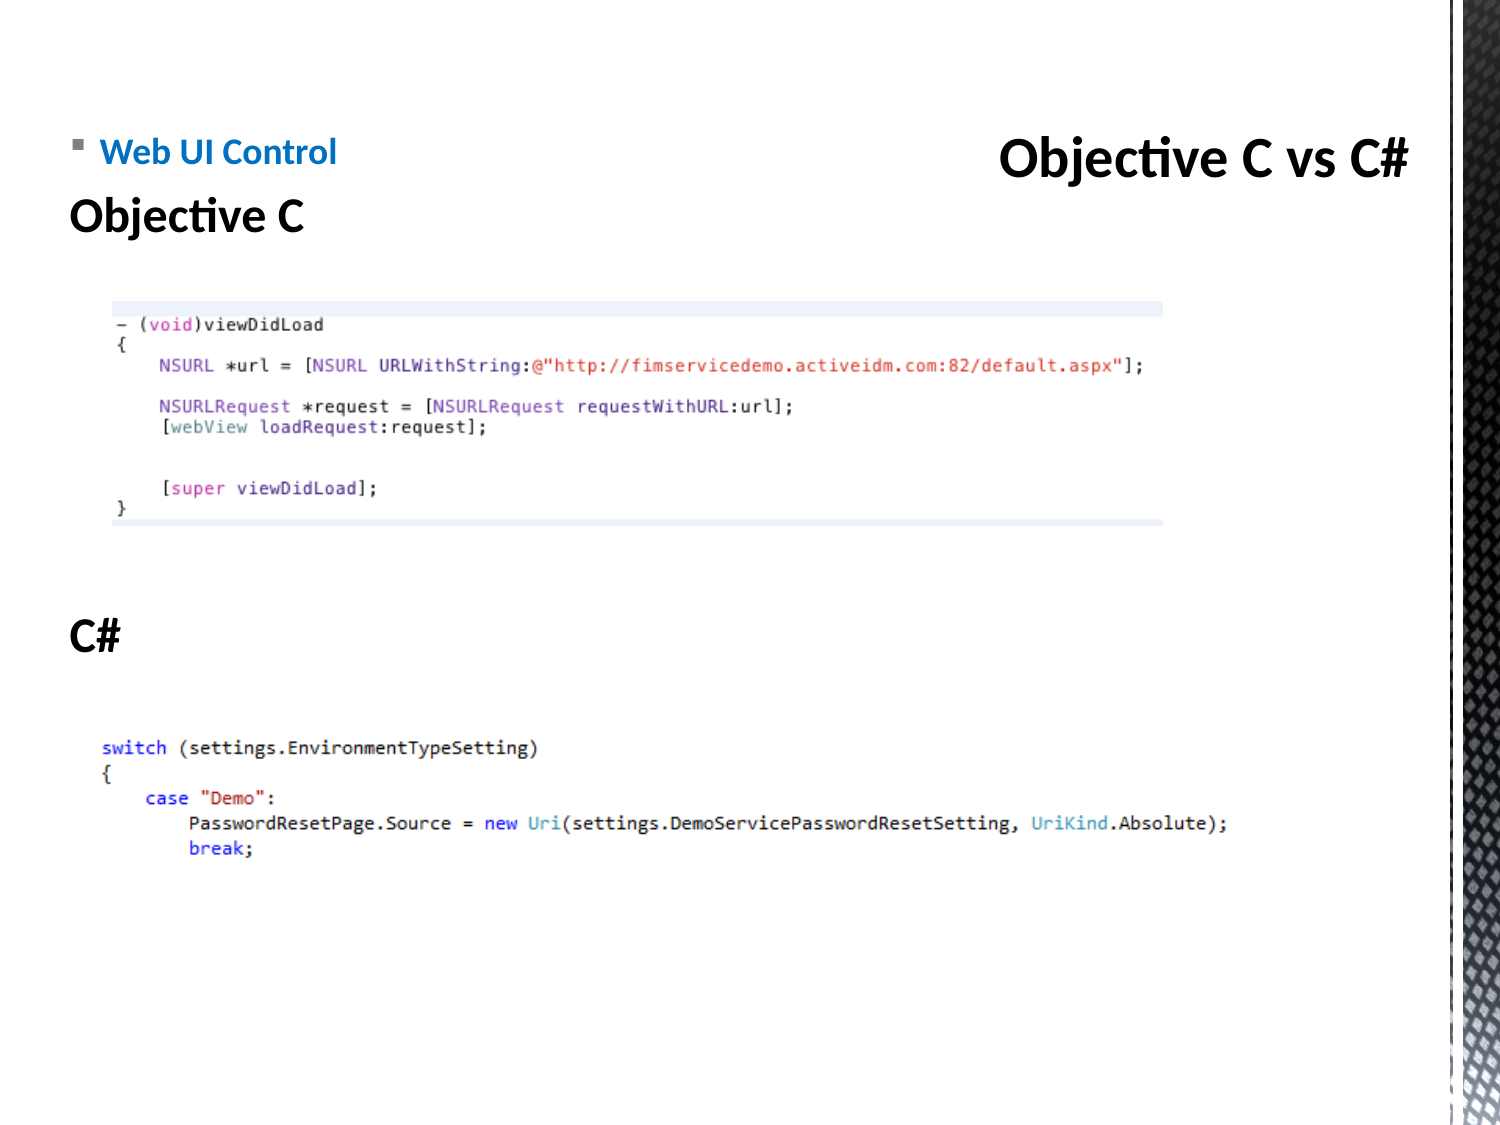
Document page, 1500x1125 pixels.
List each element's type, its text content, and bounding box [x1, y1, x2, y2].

title Objective C vs C# [75, 45, 1425, 263]
list Web UI Control Objective C C# [54, 120, 1405, 838]
picture [74, 737, 1332, 891]
picture [112, 301, 1163, 526]
picture [1447, 0, 1500, 1125]
